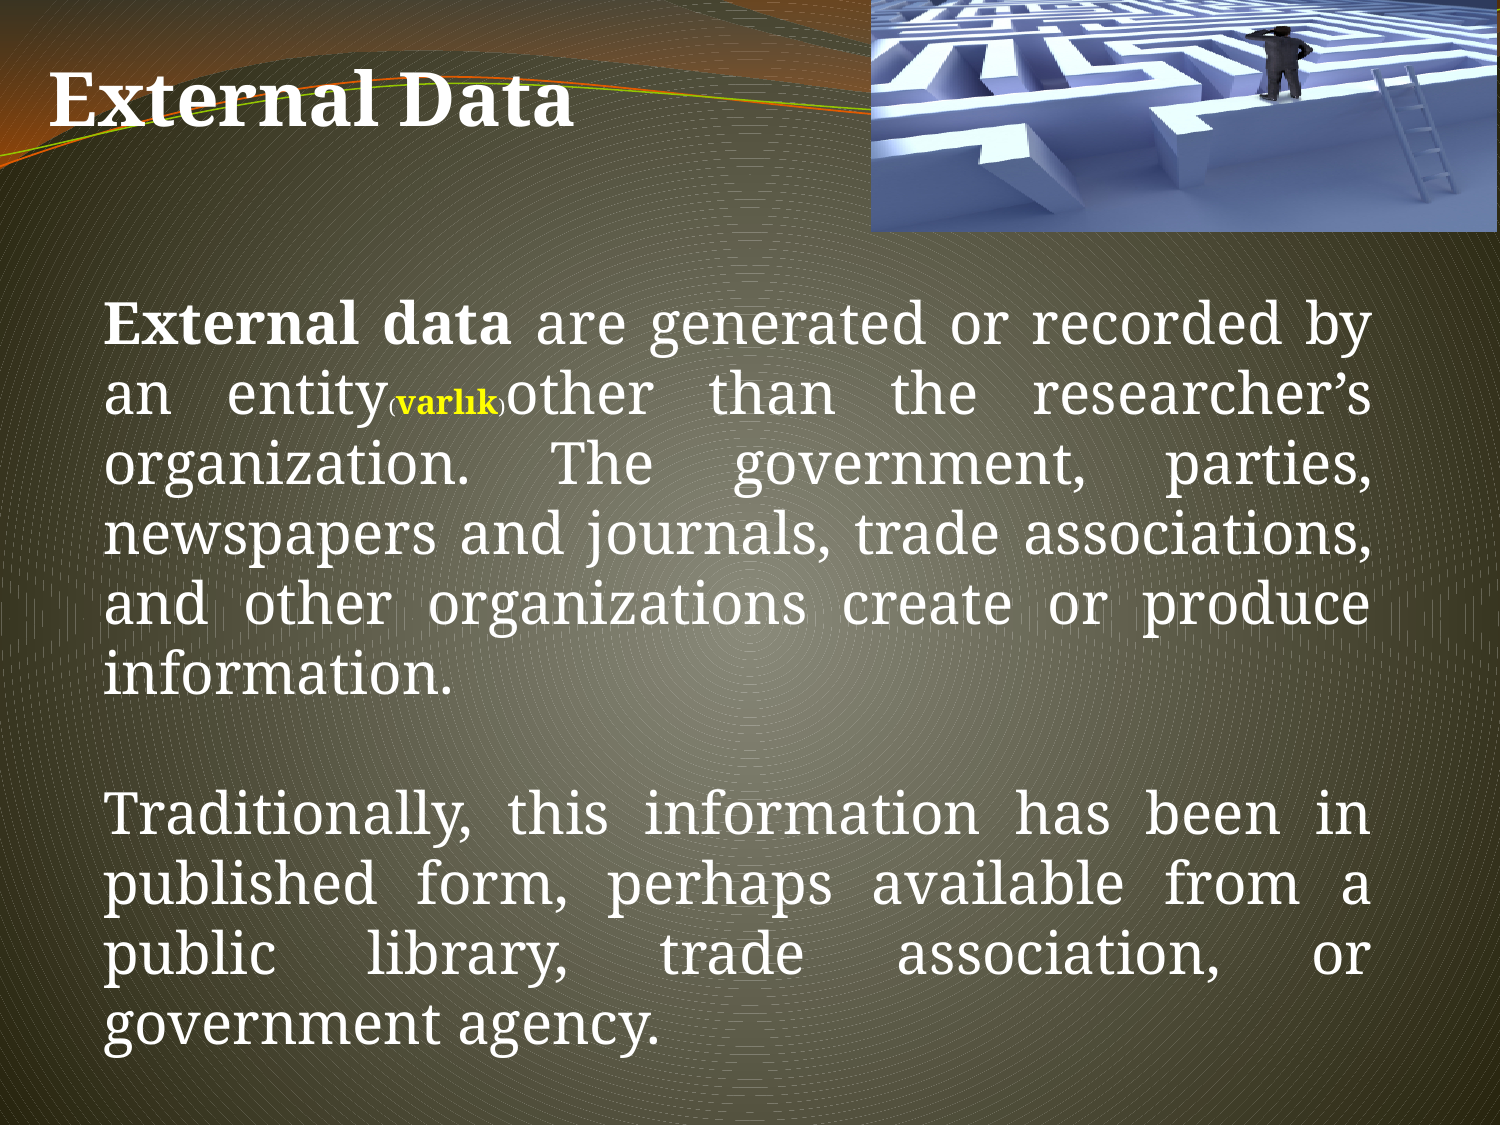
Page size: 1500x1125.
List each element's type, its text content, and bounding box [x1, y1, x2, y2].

picture [871, 0, 1497, 232]
text_box External Data [33, 43, 592, 149]
text_box External data are generated or recorded by an entity(varlık)other than the researcher’s organization. The government, parties, newspapers and journals, trade associations, and other organizations create or produce information. Traditionally, this information has been in published form, perhaps available from a public library, trade association, or government agency. [88, 278, 1388, 1064]
